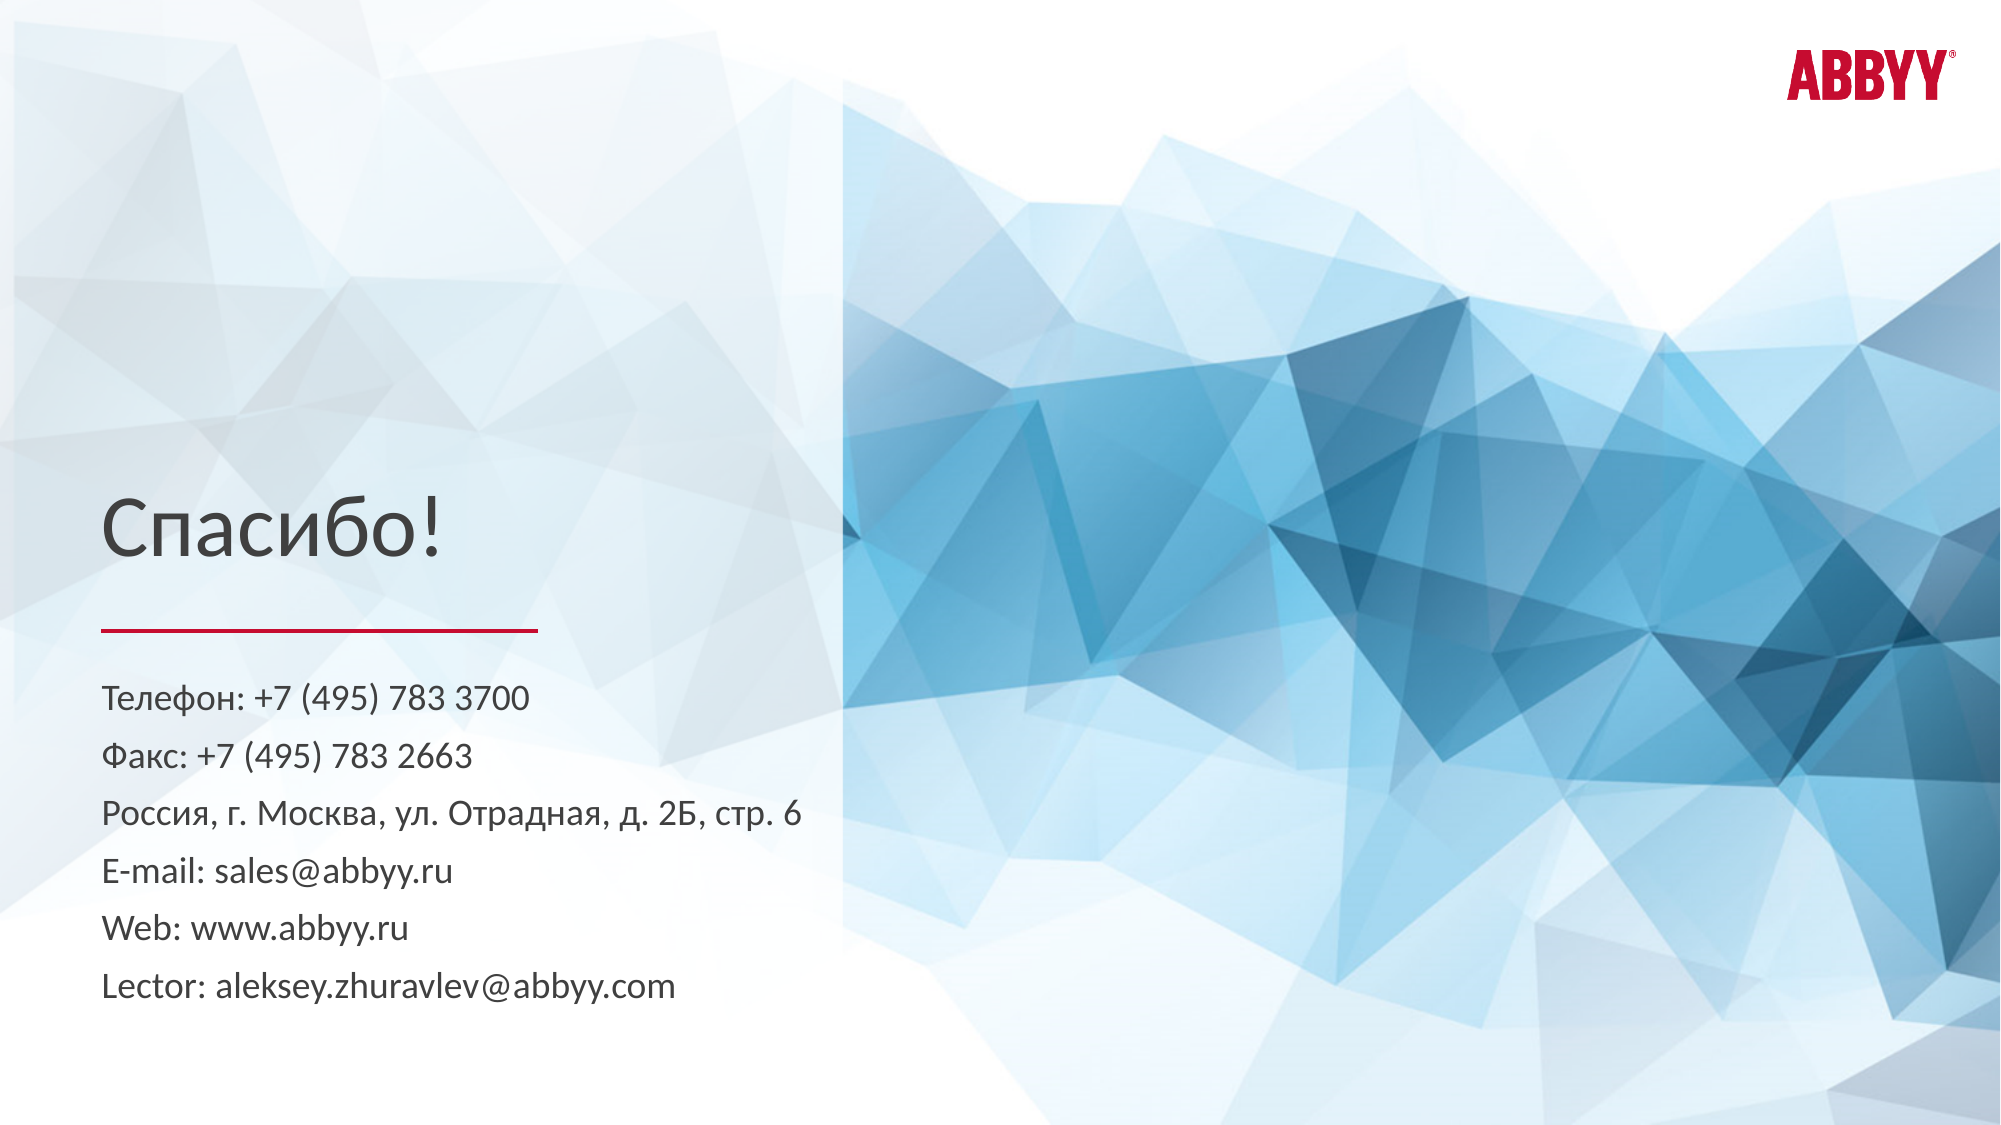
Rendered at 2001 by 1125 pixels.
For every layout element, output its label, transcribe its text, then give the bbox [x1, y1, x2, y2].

picture [0, 0, 2001, 1125]
title Спасибо! [101, 299, 794, 575]
text_box Телефон: +7 (495) 783 3700 Факс: +7 (495) 783 2663 Россия, г. Москва, ул. Отрадная, д. 2Б, стр. 6 E-mail: sales@abbyy.ru Web: www.abbyy.ru Lector: aleksey.zhuravlev@abbyy.com [101, 665, 824, 1087]
